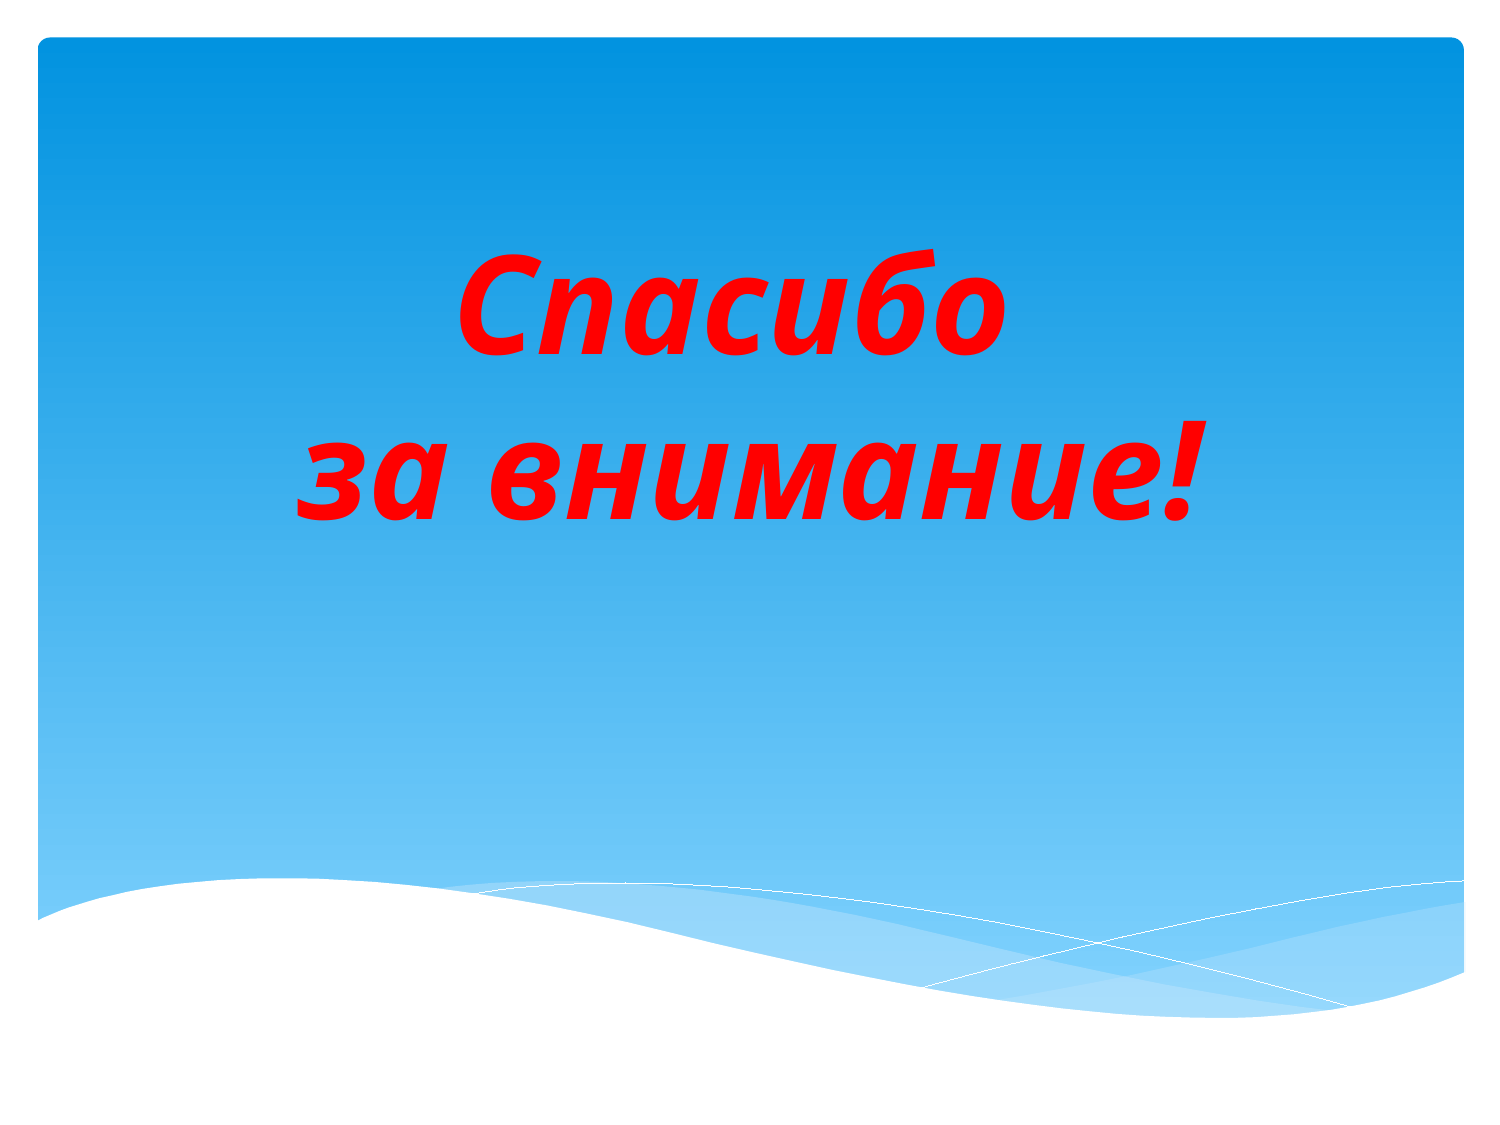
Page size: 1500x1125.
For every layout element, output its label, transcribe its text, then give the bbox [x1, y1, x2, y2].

title Спасибо за внимание! [112, 262, 1388, 555]
